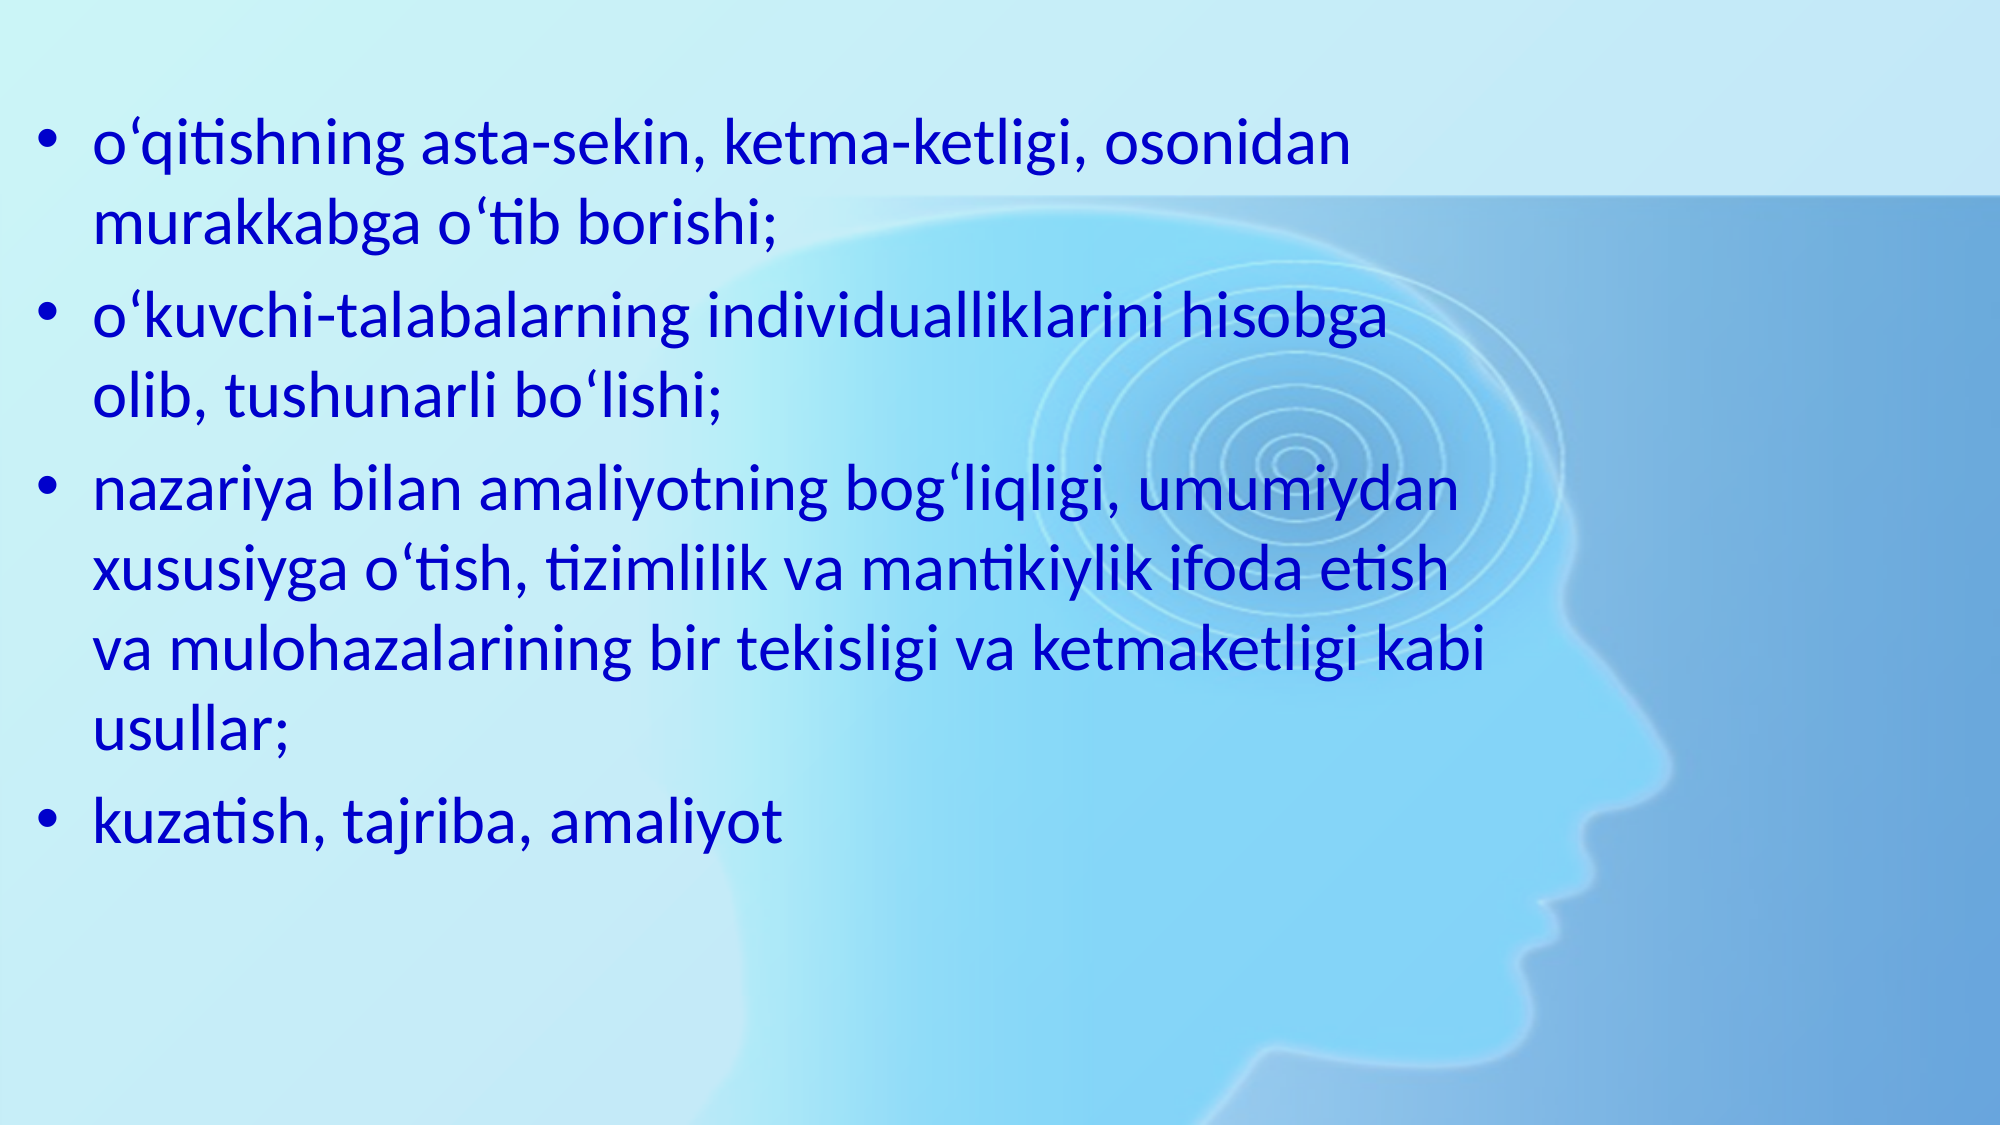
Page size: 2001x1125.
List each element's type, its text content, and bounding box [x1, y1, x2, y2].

picture [0, 0, 2000, 1125]
list o‘qitishning asta-sekin, ketma-ketligi, osonidan murakkabga o‘tib borishi; o‘kuvchi-talabalarning individualliklarini hisobga olib, tushunarli bo‘lishi; nazariya bilan amaliyotning bog‘liqligi, umumiydan xususiyga o‘tish, tizimlilik va mantikiylik ifoda etish va mulohazalarining bir tekisligi va ketmaketligi kabi usullar; kuzatish, tajriba, amaliyot [20, 90, 1524, 1125]
